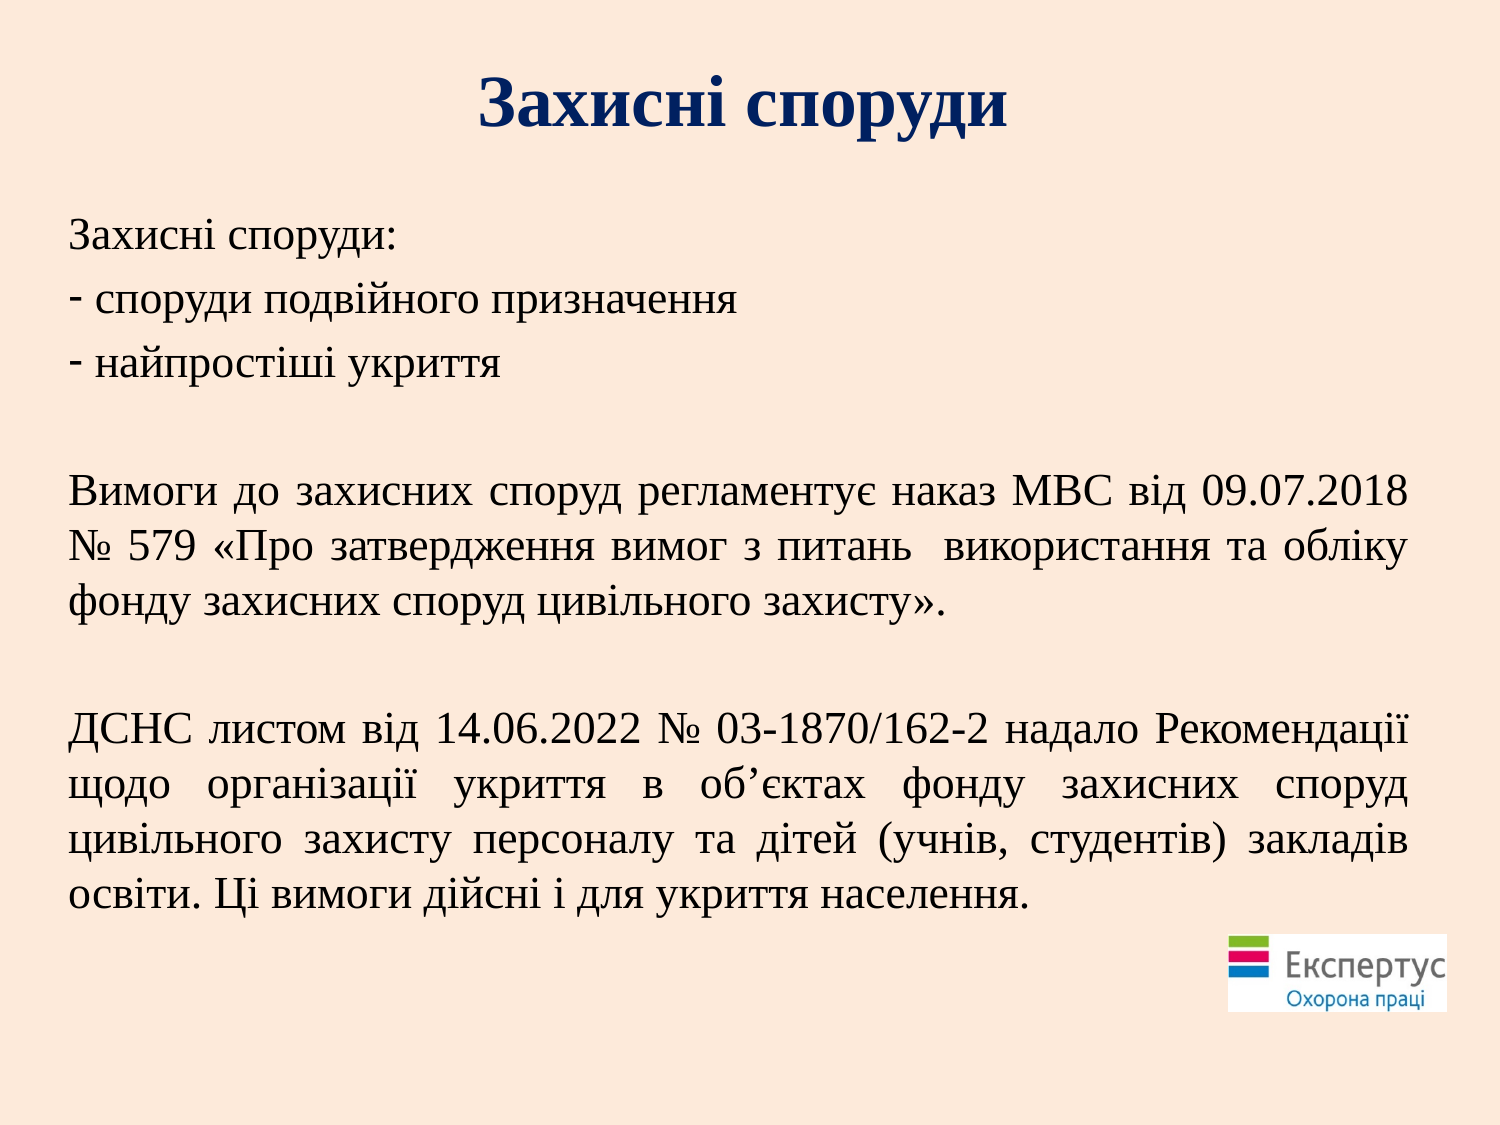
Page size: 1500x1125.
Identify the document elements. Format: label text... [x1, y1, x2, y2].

list Захисні споруди: споруди подвійного призначення найпростіші укриття Вимоги до захисних споруд регламентує наказ МВС від 09.07.2018 № 579 «Про затвердження вимог з питань використання та обліку фонду захисних споруд цивільного захисту». ДСНС листом від 14.06.2022 № 03-1870/162-2 надало Рекомендації щодо організації укриття в об’єктах фонду захисних споруд цивільного захисту персоналу та дітей (учнів, студентів) закладів освіти. Ці вимоги дійсні і для укриття населення. [53, 196, 1425, 1005]
picture [1228, 934, 1448, 1013]
title Захисні споруди [75, 45, 1412, 149]
